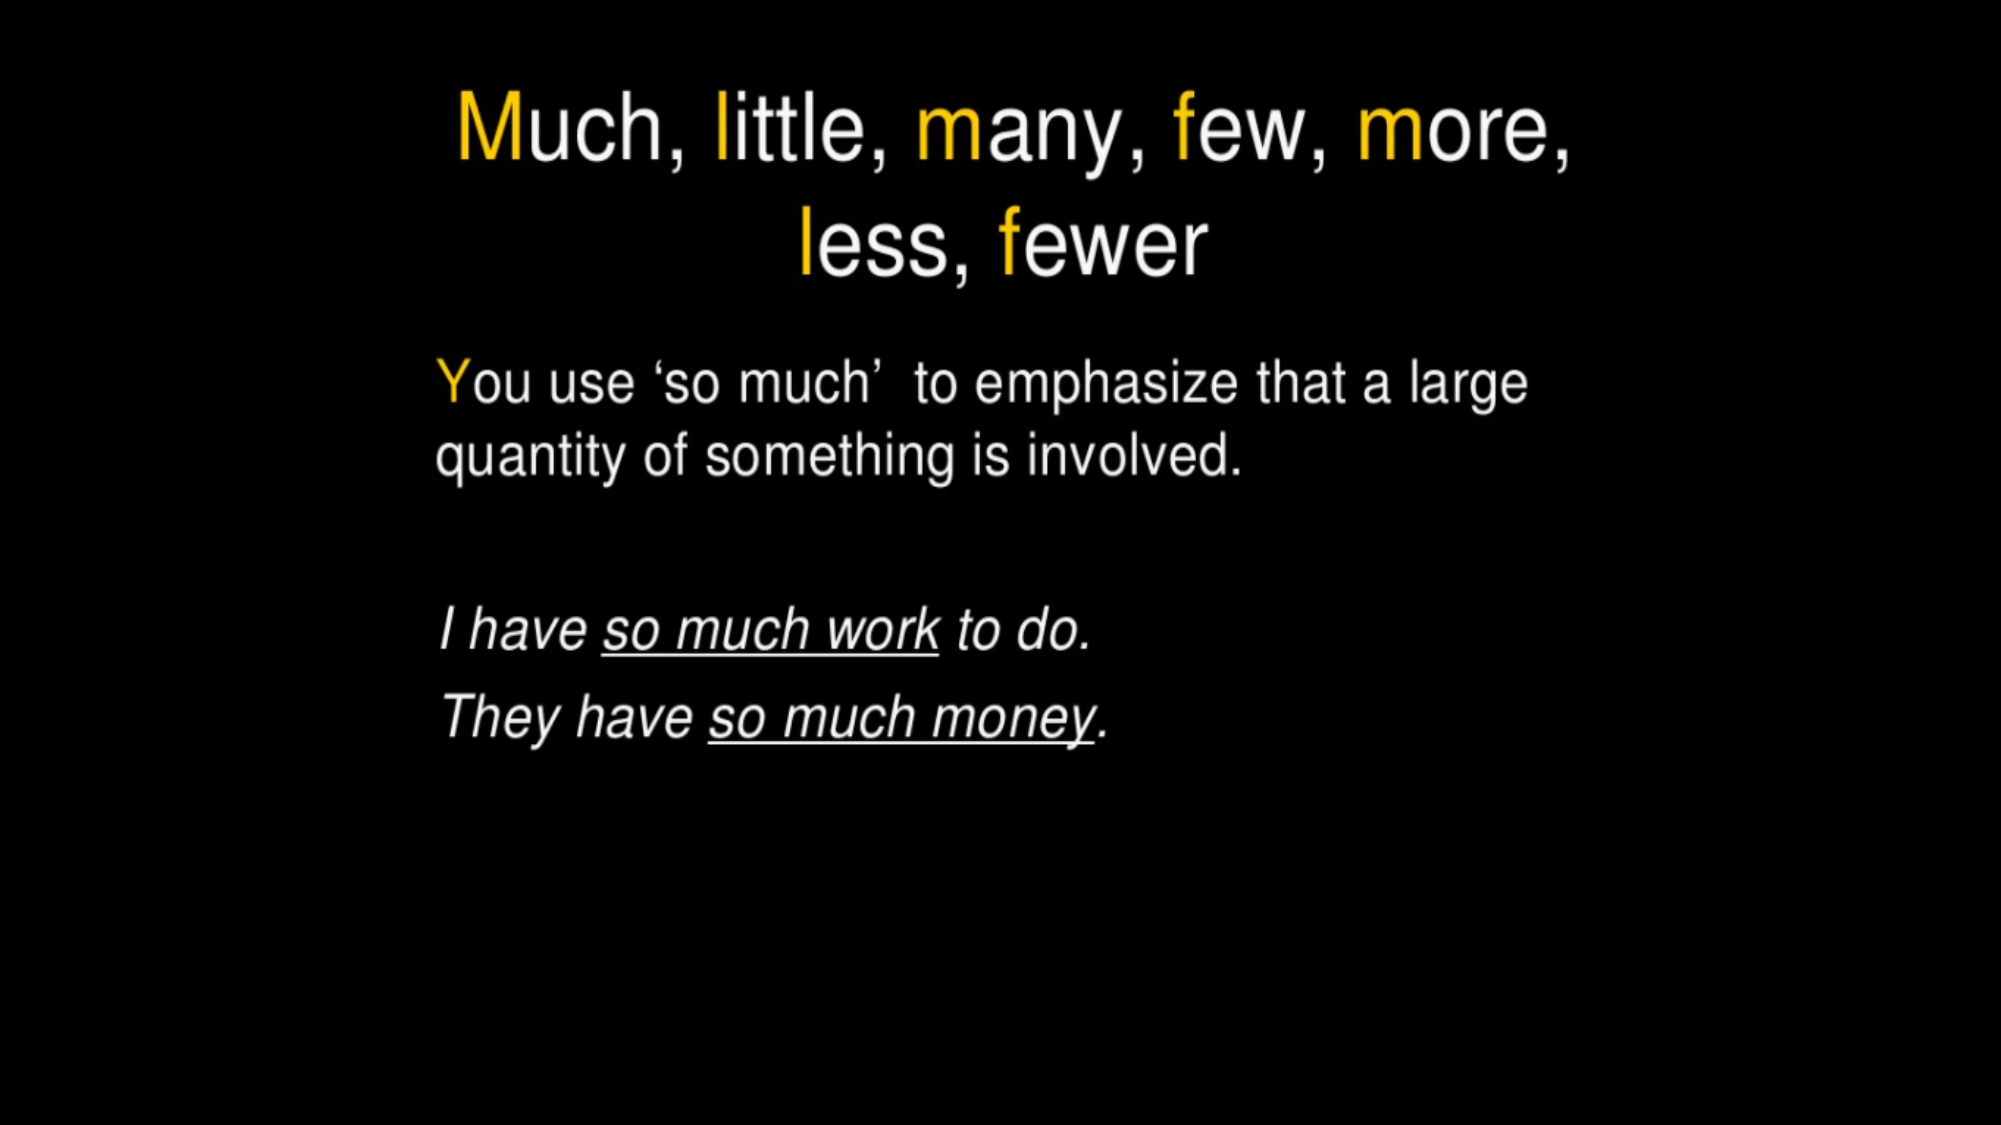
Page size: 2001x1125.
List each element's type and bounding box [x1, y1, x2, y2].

list [0, 0, 2000, 1125]
